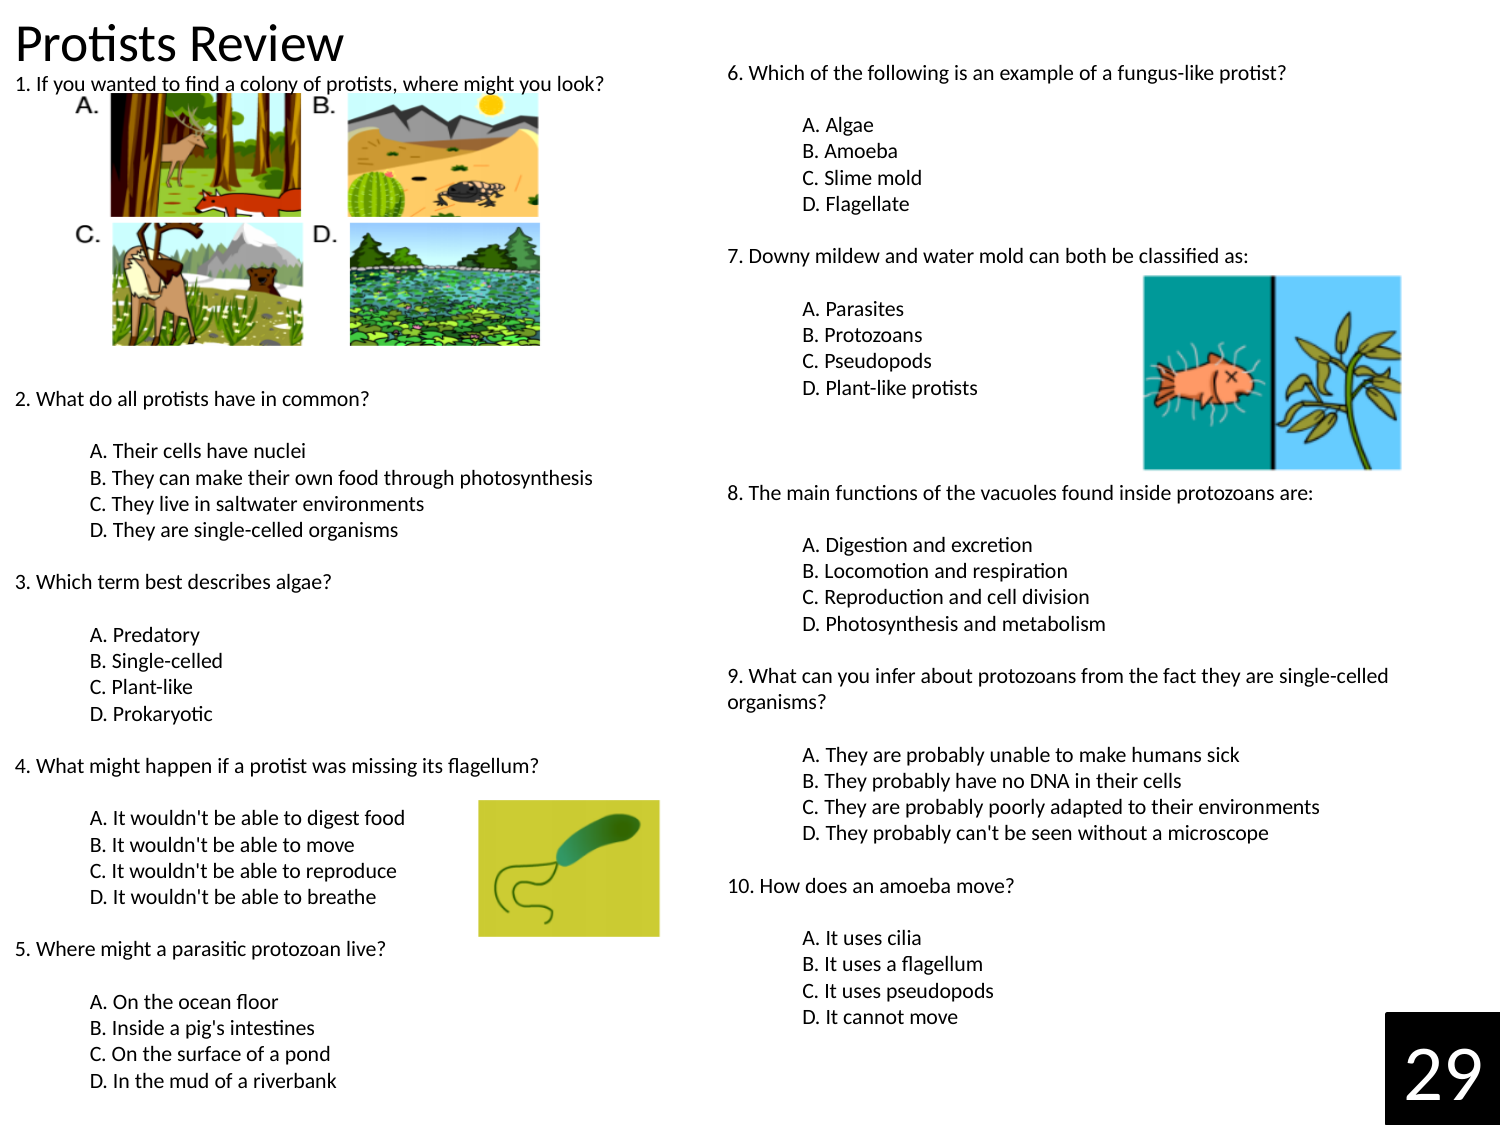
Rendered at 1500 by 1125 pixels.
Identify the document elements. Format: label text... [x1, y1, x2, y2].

picture [474, 799, 664, 938]
picture [1137, 274, 1405, 479]
picture [74, 87, 554, 351]
text_box 29 [1385, 1012, 1500, 1125]
text_box 6. Which of the following is an example of a fungus-like protist? A. Algae B. Amoeba C. Slime mold D. Flagellate 7. Downy mildew and water mold can both be classified as: A. Parasites B. Protozoans C. Pseudopods D. Plant-like protists 8. The main functions of the vacuoles found inside protozoans are: A. Digestion and excretion B. Locomotion and respiration C. Reproduction and cell division D. Photosynthesis and metabolism 9. What can you infer about protozoans from the fact they are single-celled organisms? A. They are probably unable to make humans sick B. They probably have no DNA in their cells C. They are probably poorly adapted to their environments D. They probably can't be seen without a microscope 10. How does an amoeba move? A. It uses cilia B. It uses a flagellum C. It uses pseudopods D. It cannot move [712, 24, 1450, 1082]
title Protists Review [0, 0, 375, 62]
text_box 1. If you wanted to find a colony of protists, where might you look? 2. What do all protists have in common? A. Their cells have nuclei B. They can make their own food through photosynthesis C. They live in saltwater environments D. They are single-celled organisms 3. Which term best describes algae? A. Predatory B. Single-celled C. Plant-like D. Prokaryotic 4. What might happen if a protist was missing its flagellum? A. It wouldn't be able to digest food B. It wouldn't be able to move C. It wouldn't be able to reproduce D. It wouldn't be able to breathe 5. Where might a parasitic protozoan live? A. On the ocean floor B. Inside a pig's intestines C. On the surface of a pond D. In the mud of a riverbank [0, 62, 713, 1125]
